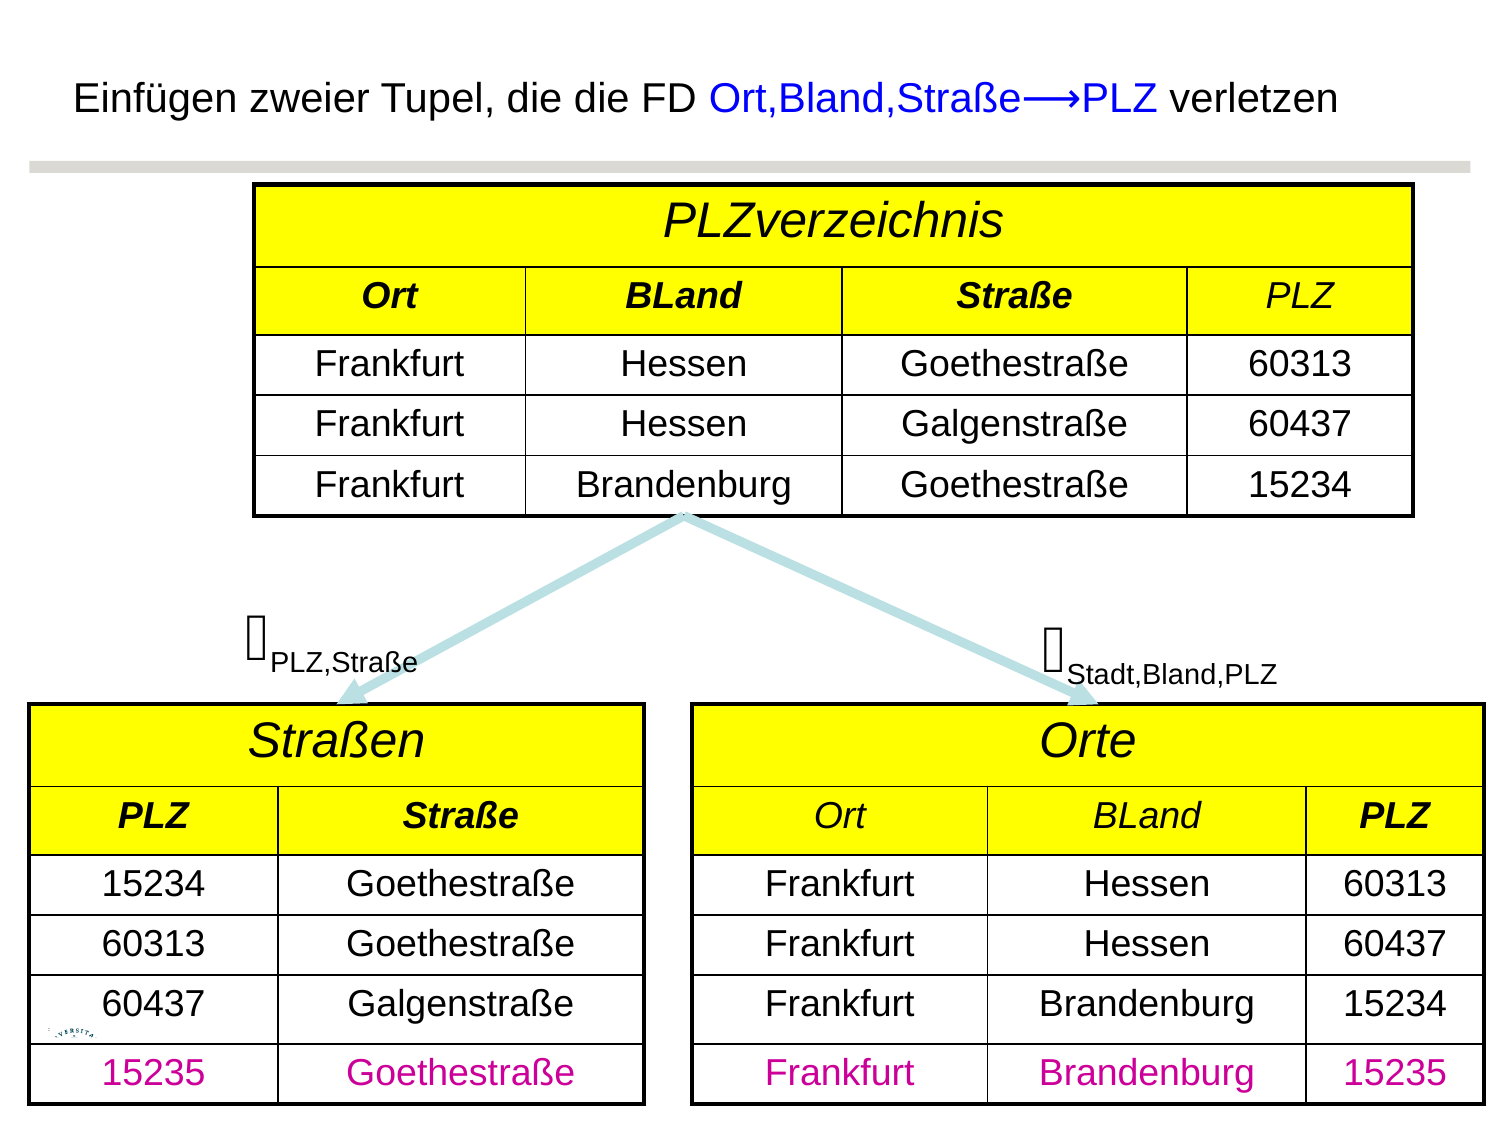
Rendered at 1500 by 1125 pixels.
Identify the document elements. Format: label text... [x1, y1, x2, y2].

table_cell Frankfurt [694, 916, 987, 974]
table_cell Frankfurt [256, 336, 525, 394]
table_cell 15234 [1188, 456, 1411, 514]
table_cell Hessen [988, 916, 1305, 974]
table_cell Frankfurt [256, 456, 525, 514]
table_cell 60437 [1307, 916, 1482, 974]
table_cell Hessen [526, 336, 841, 394]
table_header Straßen [31, 706, 642, 786]
table_cell 60313 [1307, 856, 1482, 914]
table_cell PLZ [1188, 268, 1411, 334]
table_cell Ort [256, 268, 525, 334]
text_box 𝜋Stadt,Bland,PLZ [1103, 597, 1293, 698]
table_cell Straße [279, 787, 642, 854]
text_box [0, 1037, 1500, 1125]
text_box 𝜋PLZ,Straße [230, 586, 331, 686]
table_cell Galgenstraße [279, 976, 642, 1043]
table_cell Goethestraße [279, 916, 642, 974]
table_cell Goethestraße [279, 856, 642, 914]
table_header PLZverzeichnis [256, 187, 1411, 266]
table_cell Goethestraße [843, 456, 1186, 514]
table_cell Brandenburg [526, 456, 841, 514]
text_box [683, 515, 1099, 705]
table_cell Hessen [988, 856, 1305, 914]
table_cell 15235 [31, 1045, 277, 1102]
table_cell Goethestraße [279, 1045, 642, 1102]
table_cell 15235 [1307, 1045, 1482, 1102]
table_cell Frankfurt [694, 856, 987, 914]
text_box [336, 515, 682, 705]
table_cell Frankfurt [694, 1045, 987, 1102]
table_cell Brandenburg [988, 1045, 1305, 1102]
table_cell 15234 [1307, 976, 1482, 1043]
table_cell Straße [843, 268, 1186, 334]
table_cell Ort [694, 787, 987, 854]
title Einfügen zweier Tupel, die die FD Ort,Bland,Straße⟶PLZ verletzen [57, 63, 1443, 118]
table_cell Frankfurt [256, 396, 525, 455]
table_cell 60313 [31, 916, 277, 974]
table_cell PLZ [1307, 787, 1482, 854]
table_cell Galgenstraße [843, 396, 1186, 455]
table_cell 60437 [1188, 396, 1411, 455]
table_cell Brandenburg [988, 976, 1305, 1043]
table_cell BLand [526, 268, 841, 334]
table_header Orte [694, 706, 1482, 786]
table_cell Frankfurt [694, 976, 987, 1043]
table_cell BLand [988, 787, 1305, 854]
table_cell Hessen [526, 396, 841, 455]
table_cell 60313 [1188, 336, 1411, 394]
table_cell Goethestraße [843, 336, 1186, 394]
table_cell PLZ [31, 787, 277, 854]
table_cell 15234 [31, 856, 277, 914]
table_cell 60437 [31, 976, 277, 1043]
